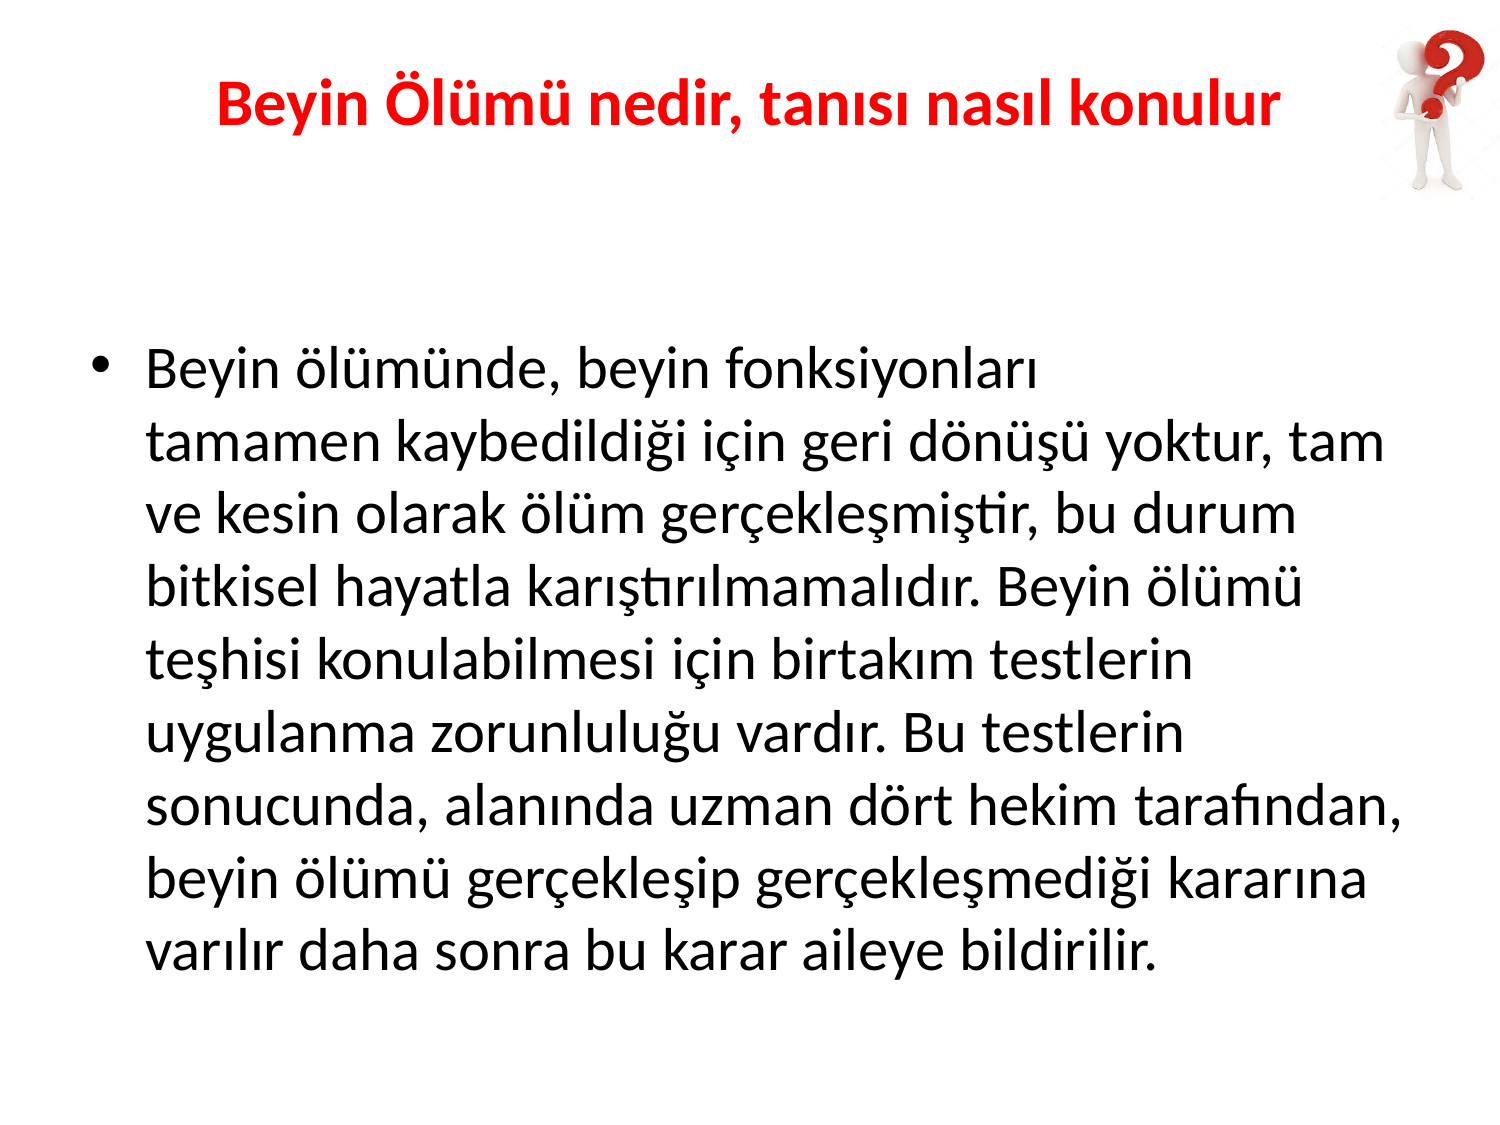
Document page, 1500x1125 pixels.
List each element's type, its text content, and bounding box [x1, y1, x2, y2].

title Beyin Ölümü nedir, tanısı nasıl konulur [75, 45, 1425, 233]
list Beyin ölümünde, beyin fonksiyonları tamamen kaybedildiği için geri dönüşü yoktur, tam ve kesin olarak ölüm gerçekleşmiştir, bu durum bitkisel hayatla karıştırılmamalıdır. Beyin ölümü teşhisi konulabilmesi için birtakım testlerin uygulanma zorunluluğu vardır. Bu testlerin sonucunda, alanında uzman dört hekim tarafından, beyin ölümü gerçekleşip gerçekleşmediği kararına varılır daha sonra bu karar aileye bildirilir. [75, 262, 1425, 1005]
picture [1380, 23, 1500, 204]
